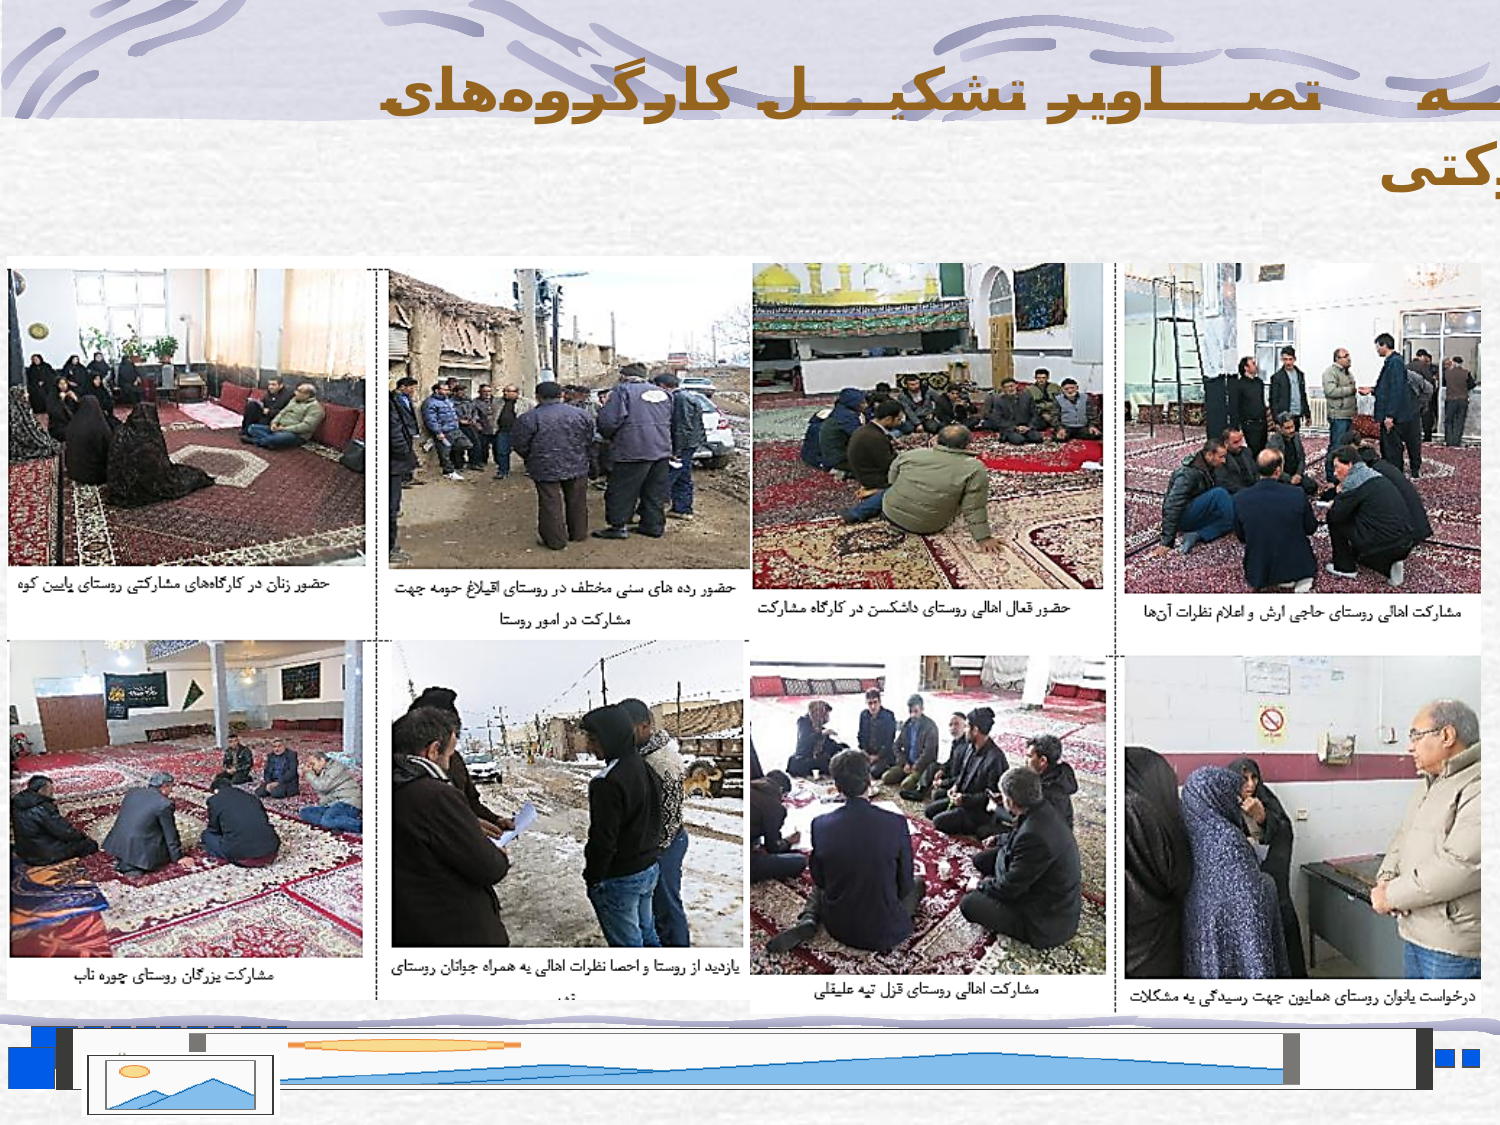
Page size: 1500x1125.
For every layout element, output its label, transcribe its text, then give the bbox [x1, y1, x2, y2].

text_box نمونه تصاویر تشکیل کارگروه‌های مشارکتی [366, 39, 1500, 130]
picture [0, 1023, 1500, 1125]
picture [0, 0, 1500, 1024]
